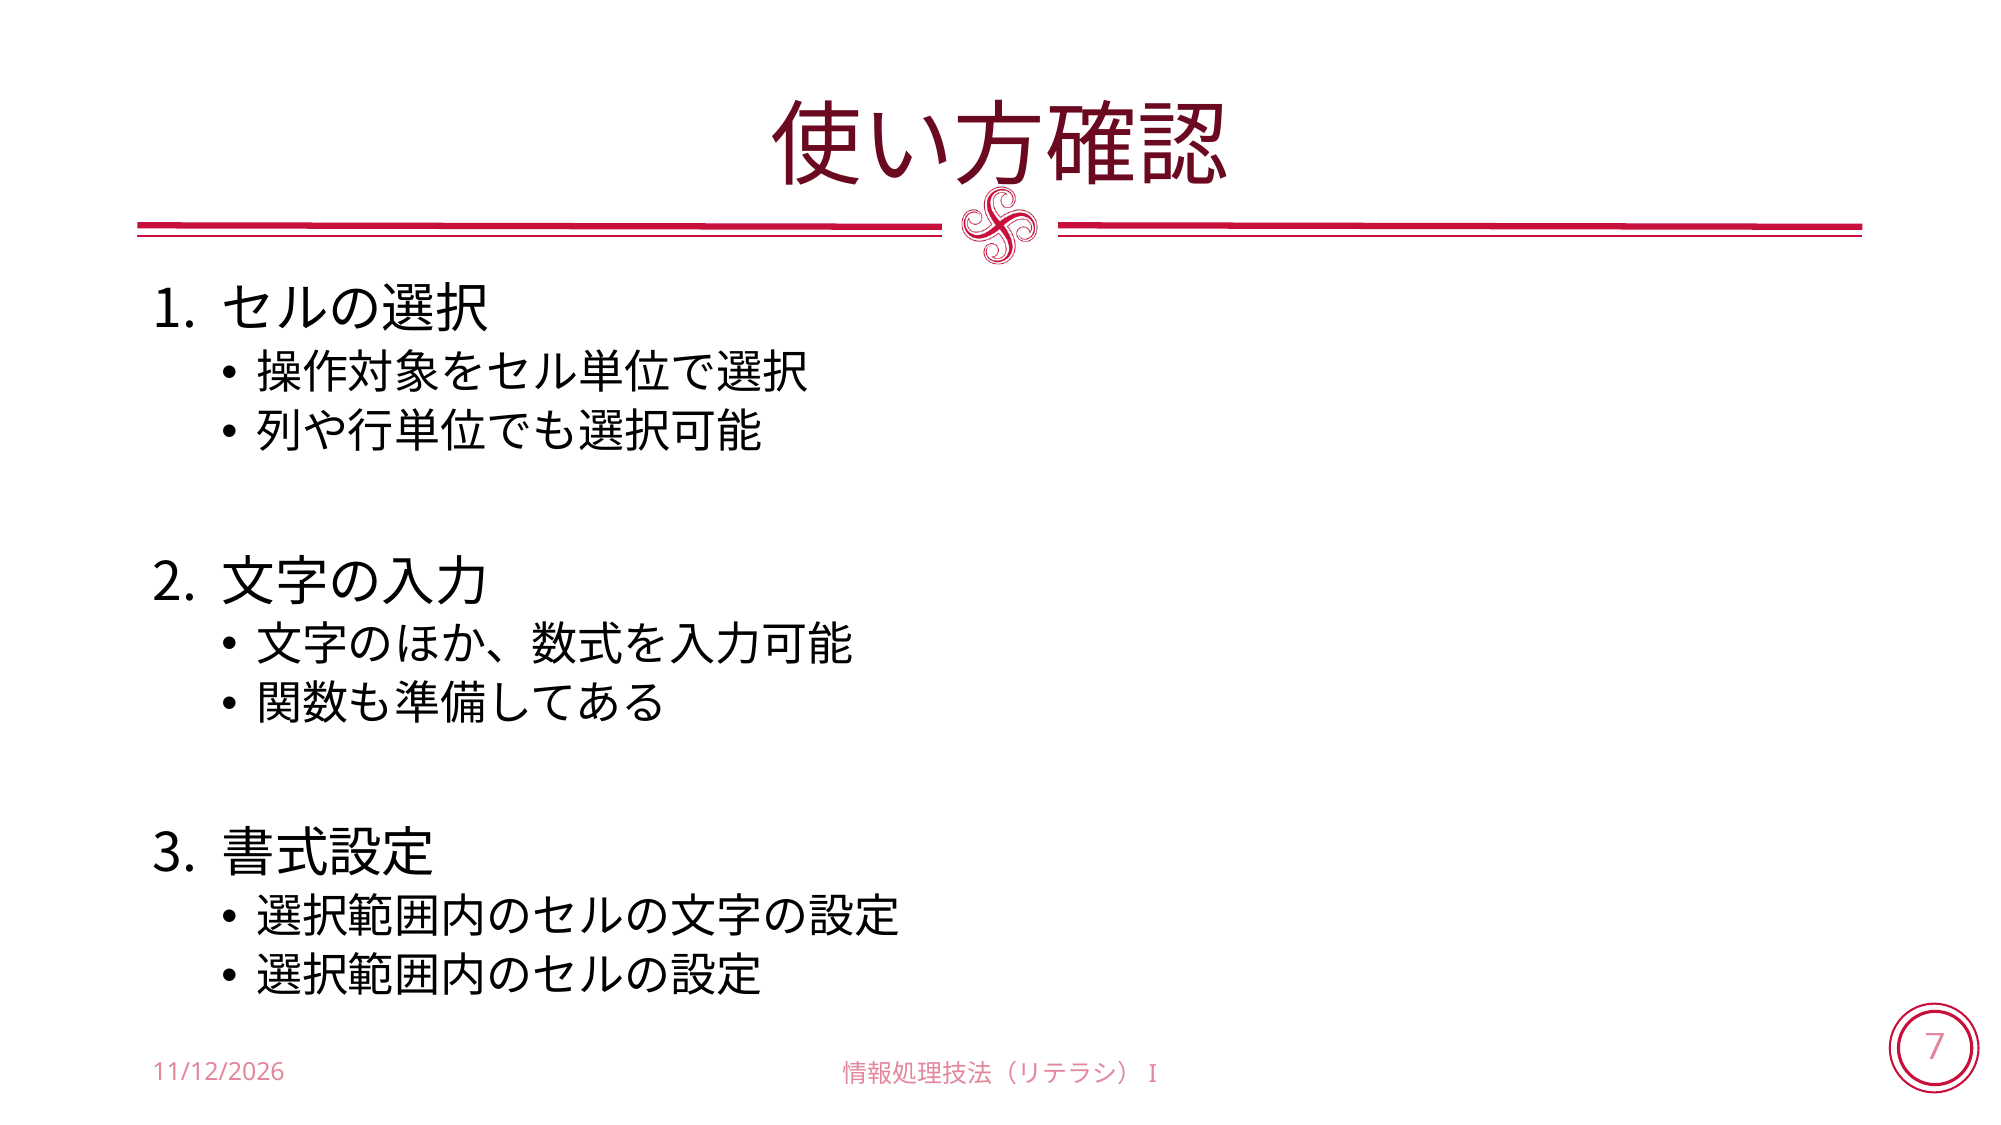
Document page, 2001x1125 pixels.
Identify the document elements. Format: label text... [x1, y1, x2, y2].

title 使い方確認 [137, 59, 1863, 237]
footer 情報処理技法（リテラシ）I [662, 1042, 1338, 1103]
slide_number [137, 1042, 588, 1103]
list セルの選択 操作対象をセル単位で選択 列や行単位でも選択可能 文字の入力 文字のほか、数式を入力可能 関数も準備してある 書式設定 選択範囲内のセルの文字の設定 選択範囲内のセルの設定 [137, 274, 1863, 1014]
picture [959, 237, 1041, 268]
